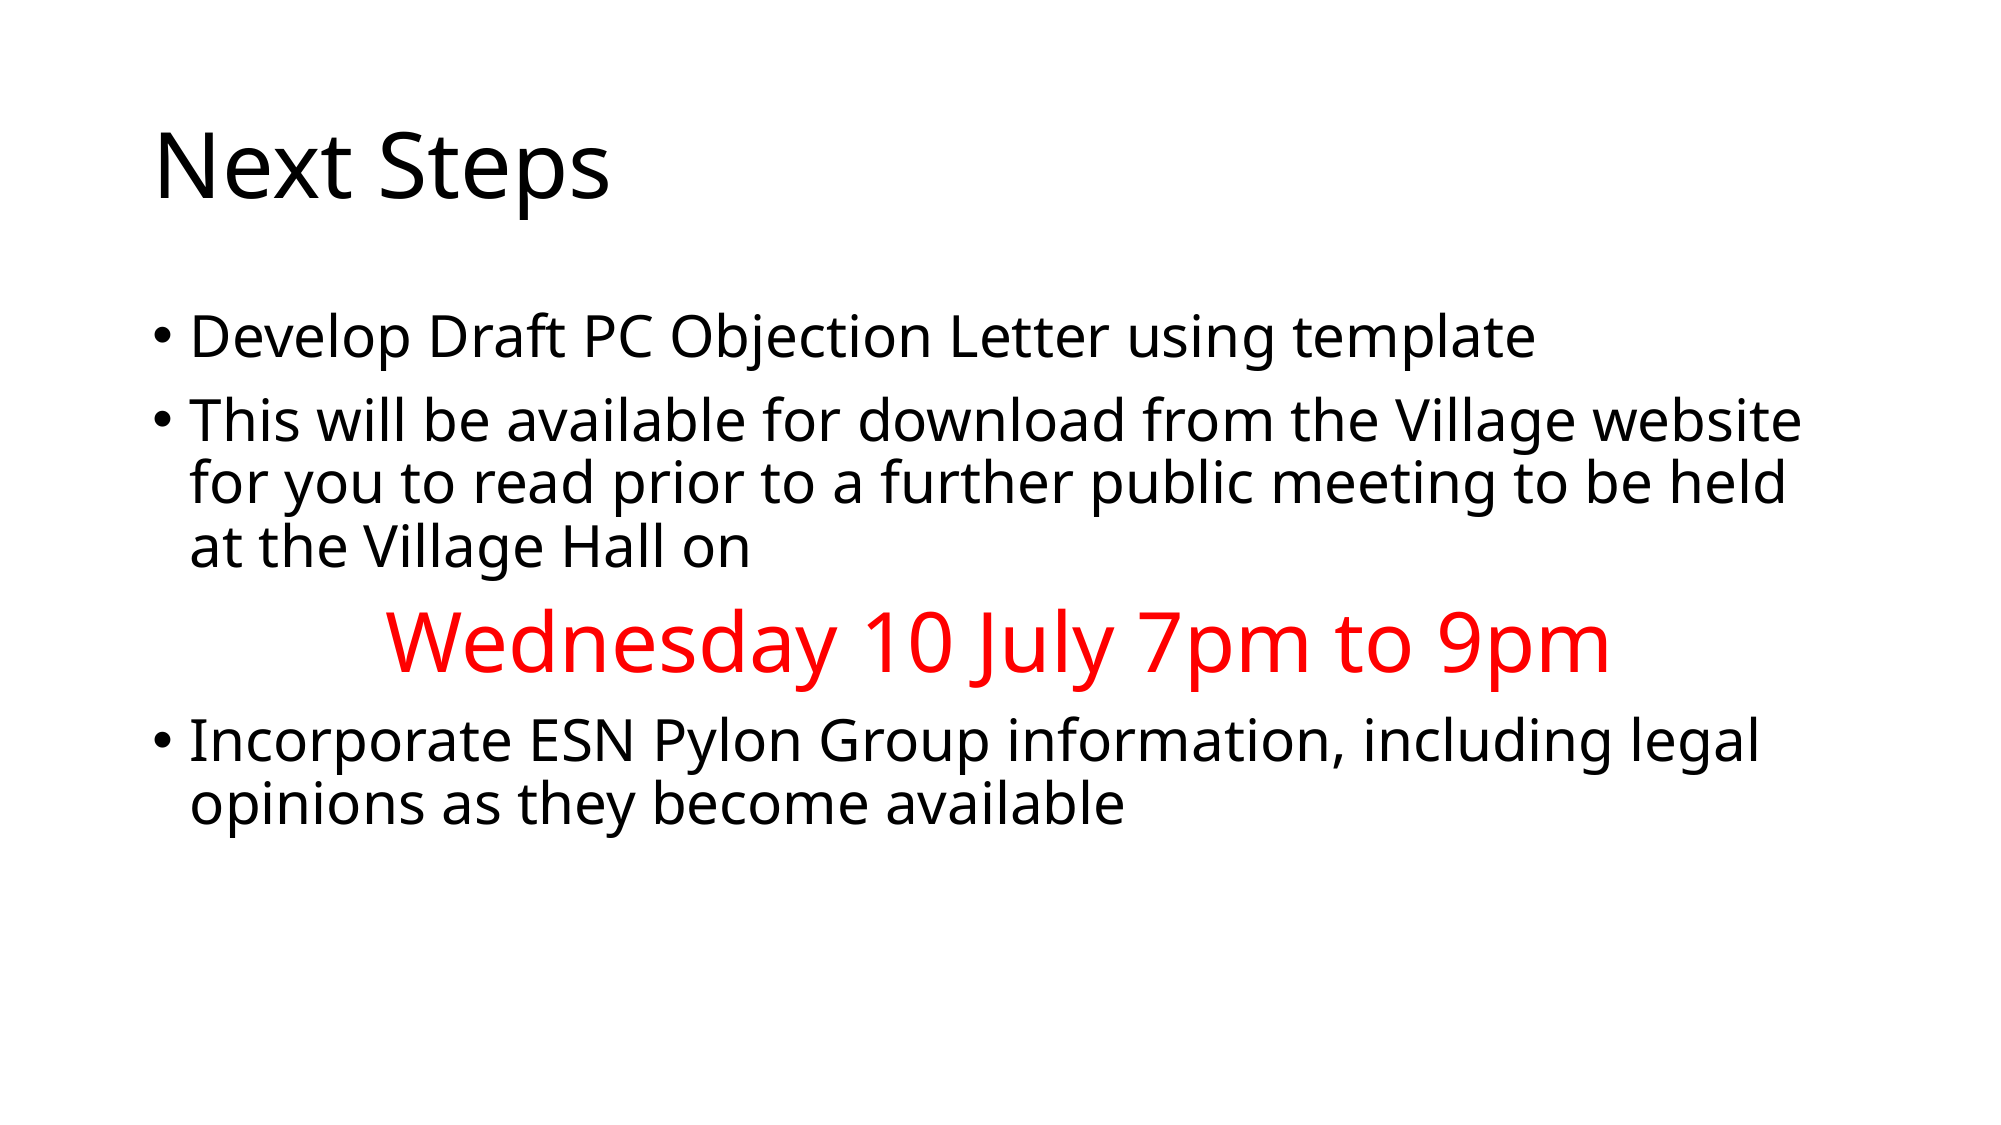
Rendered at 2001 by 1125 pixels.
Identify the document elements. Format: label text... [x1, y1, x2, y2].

list Develop Draft PC Objection Letter using template This will be available for download from the Village website for you to read prior to a further public meeting to be held at the Village Hall on Wednesday 10 July 7pm to 9pm Incorporate ESN Pylon Group information, including legal opinions as they become available [137, 299, 1863, 1014]
title Next Steps [137, 59, 1863, 278]
